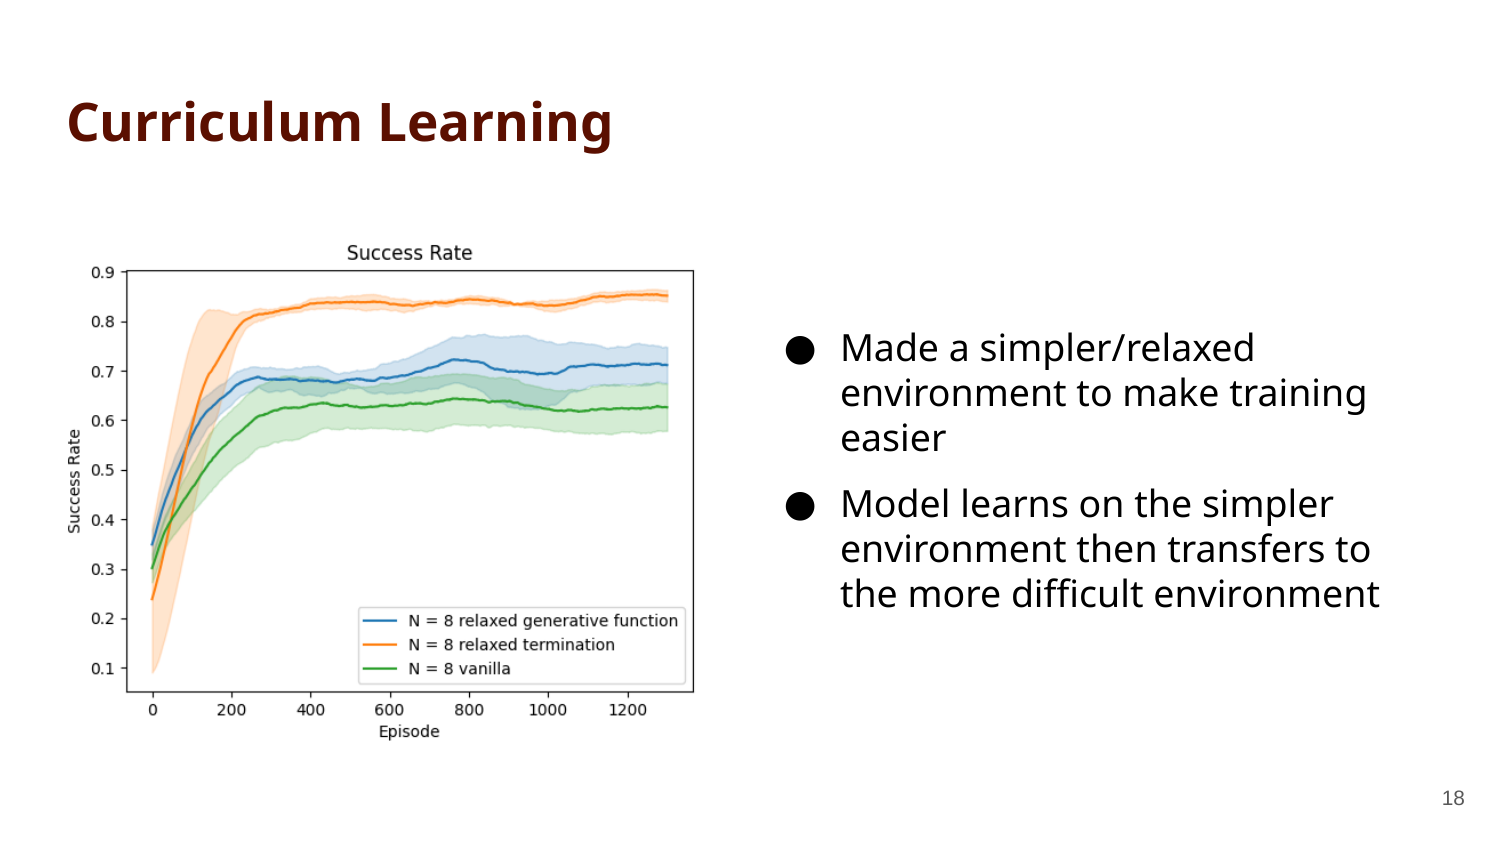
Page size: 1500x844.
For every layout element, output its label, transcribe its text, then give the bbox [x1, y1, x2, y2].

picture [35, 204, 766, 753]
slide_number 18 [1389, 764, 1480, 830]
list Made a simpler/relaxed environment to make training easier Model learns on the simpler environment then transfers to the more difficult environment [750, 189, 1449, 750]
title Curriculum Learning [51, 72, 1449, 167]
